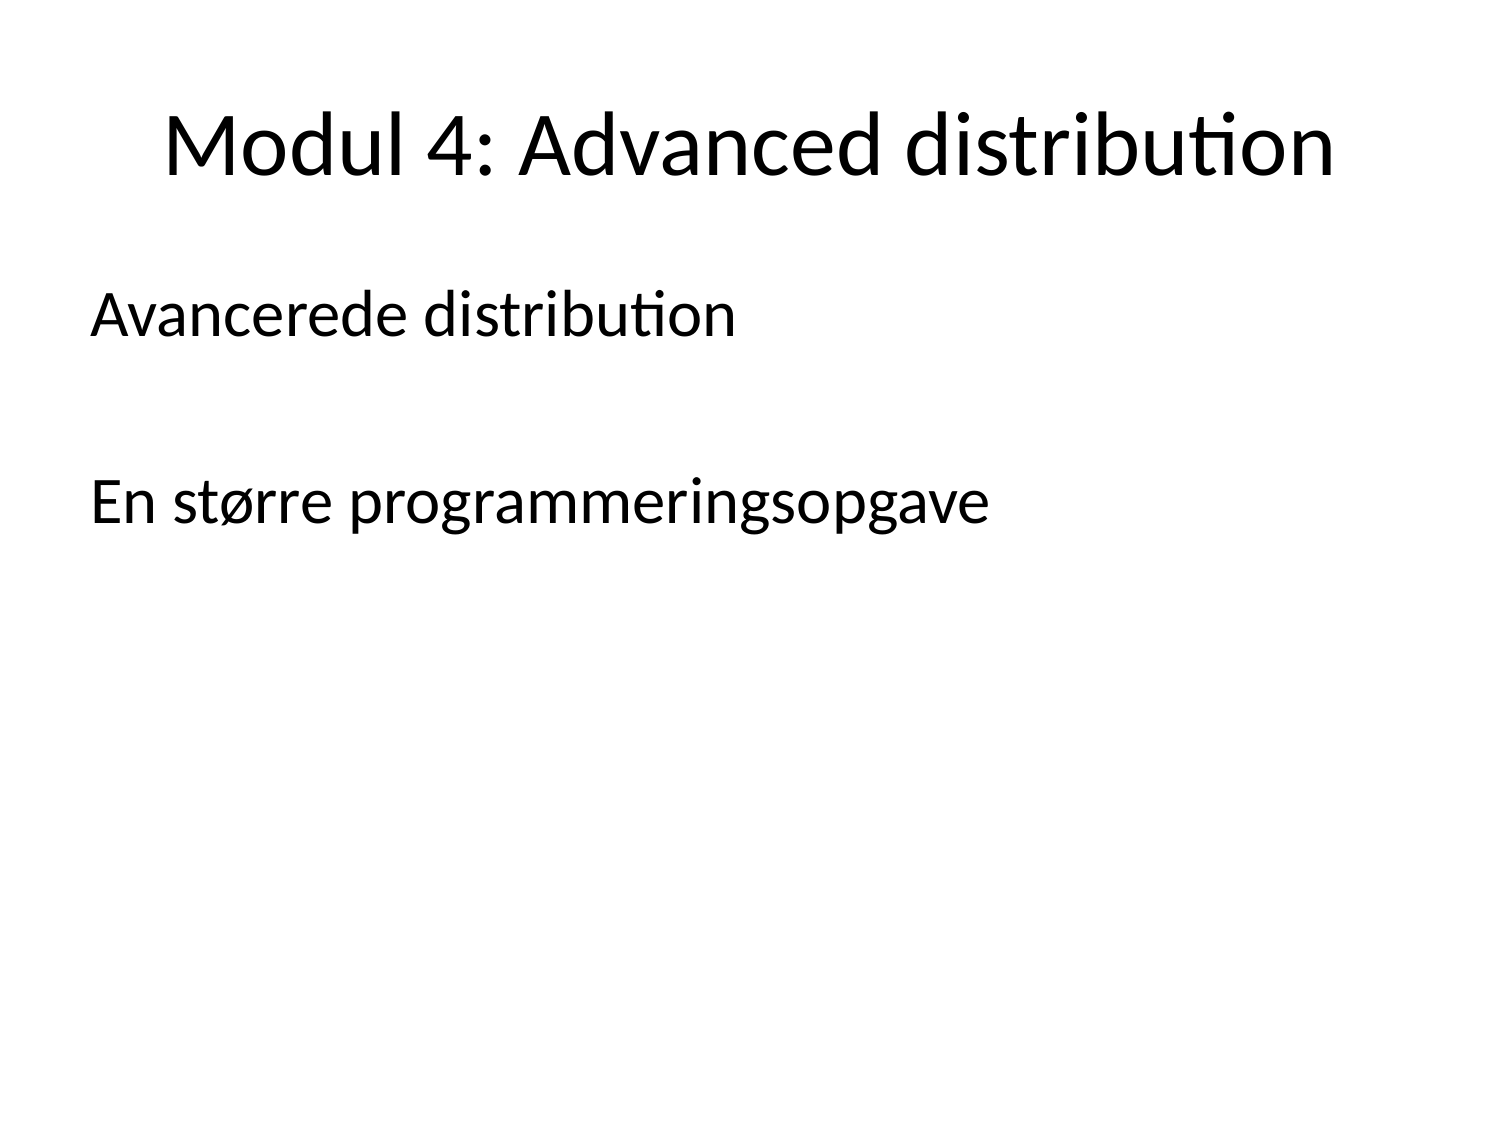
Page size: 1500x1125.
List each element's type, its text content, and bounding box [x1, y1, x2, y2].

title Modul 4: Advanced distribution [75, 45, 1425, 233]
list Avancerede distribution En større programmeringsopgave [75, 262, 1425, 1005]
